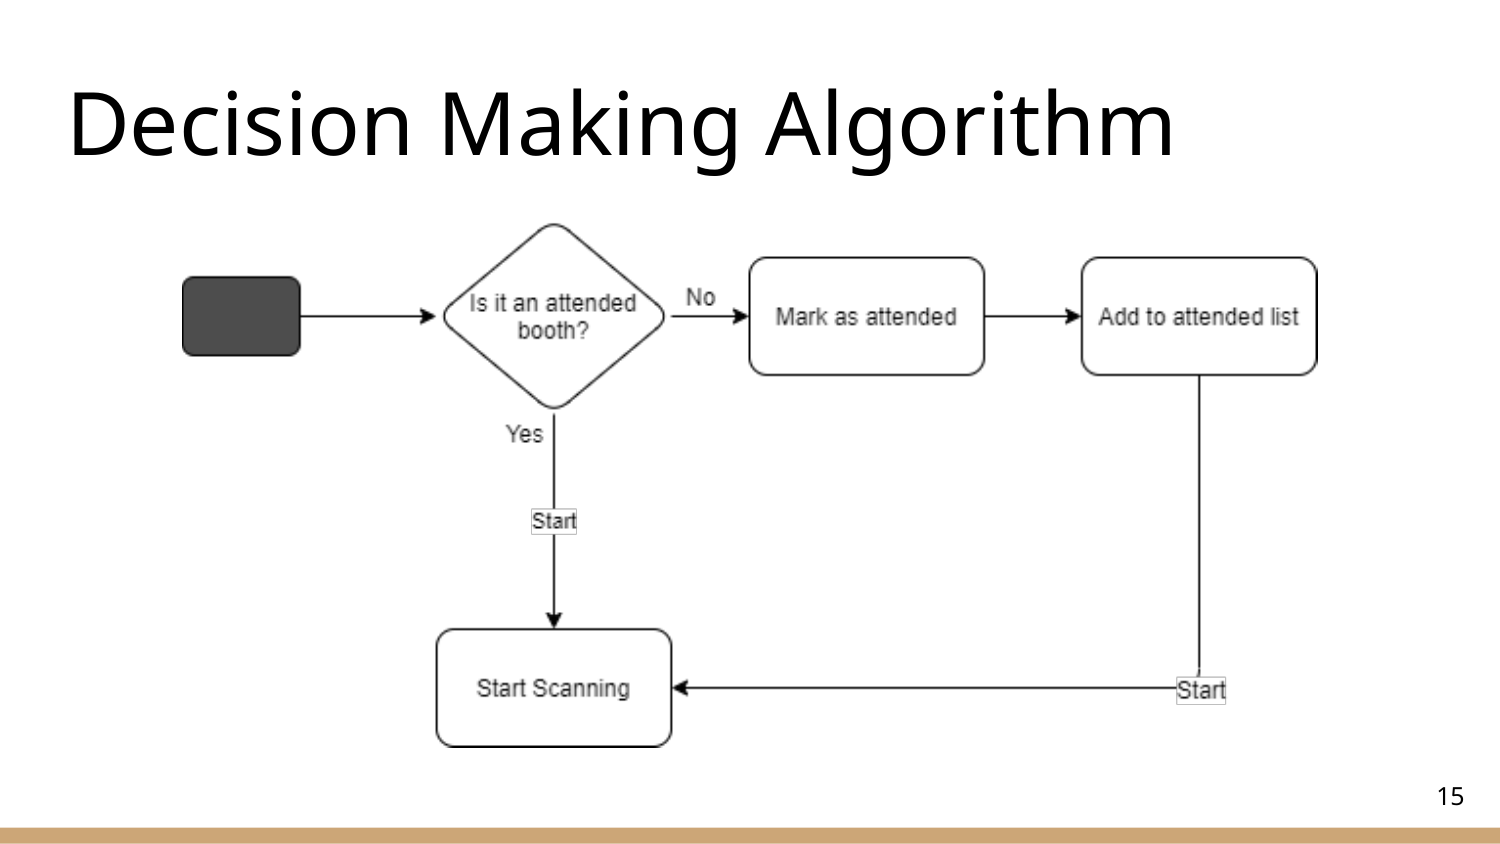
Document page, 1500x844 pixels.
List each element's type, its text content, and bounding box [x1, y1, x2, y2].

slide_number ‹#› [1389, 764, 1480, 830]
title Decision Making Algorithm [51, 51, 1449, 189]
picture [182, 218, 1318, 748]
